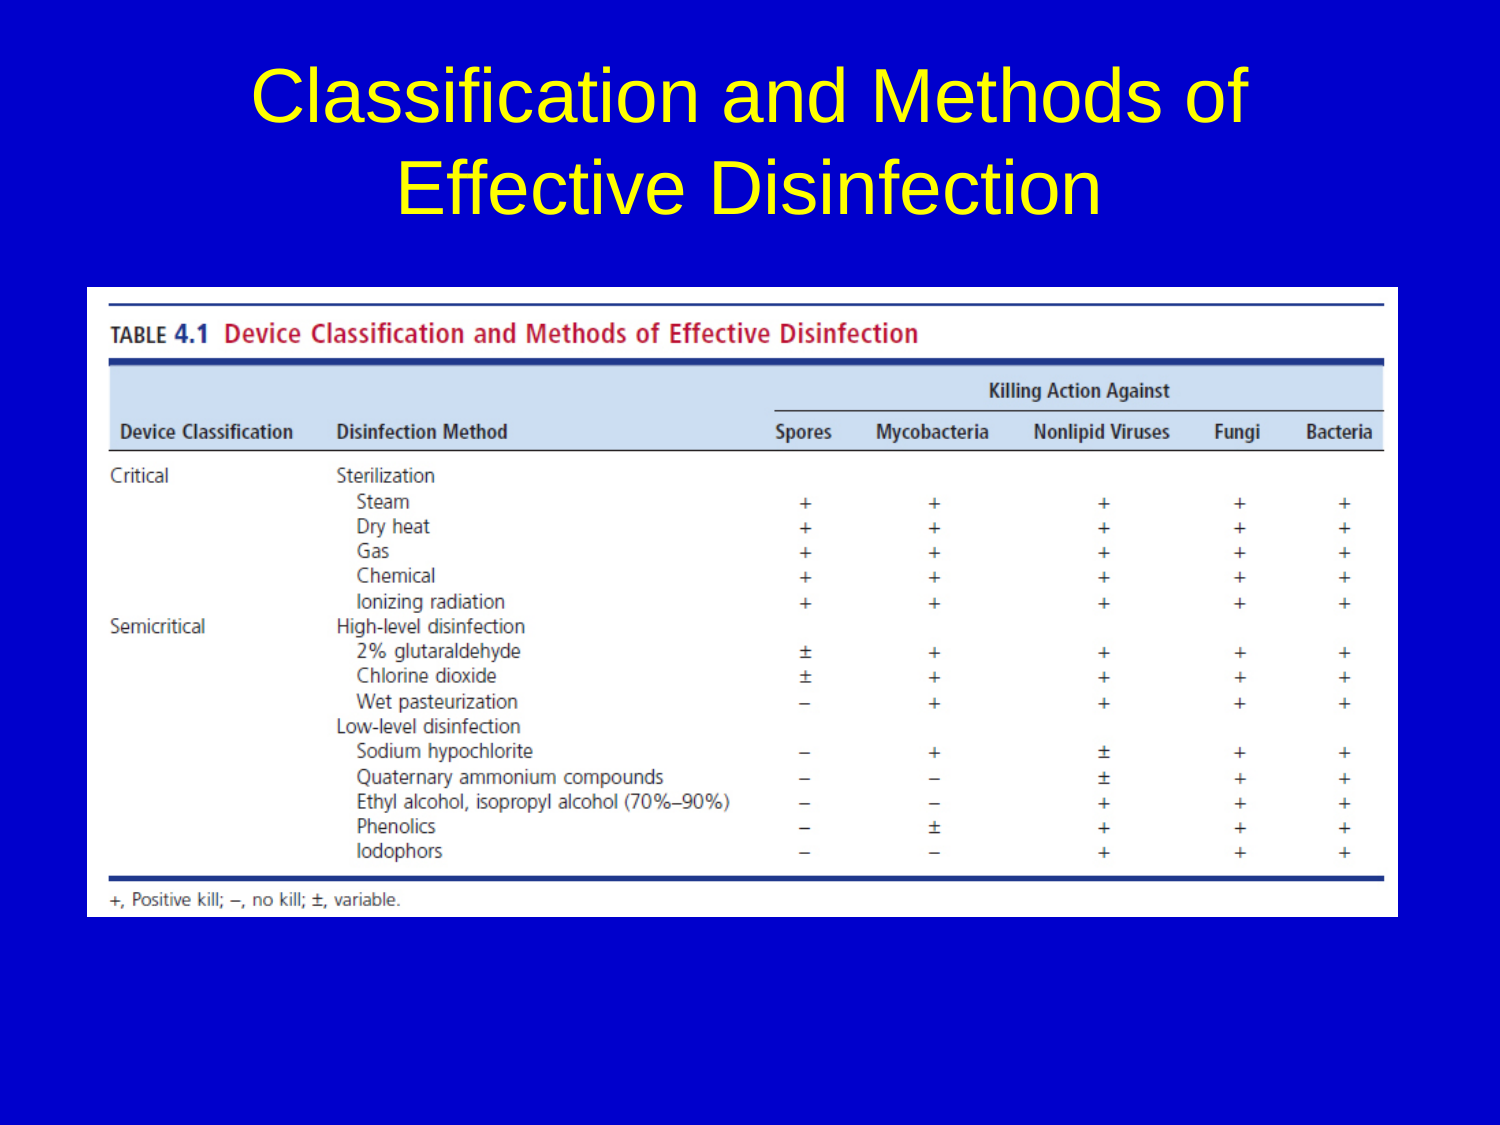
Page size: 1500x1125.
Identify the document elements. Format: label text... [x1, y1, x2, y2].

title Classification and Methods of Effective Disinfection [112, 37, 1388, 238]
picture [87, 287, 1399, 917]
